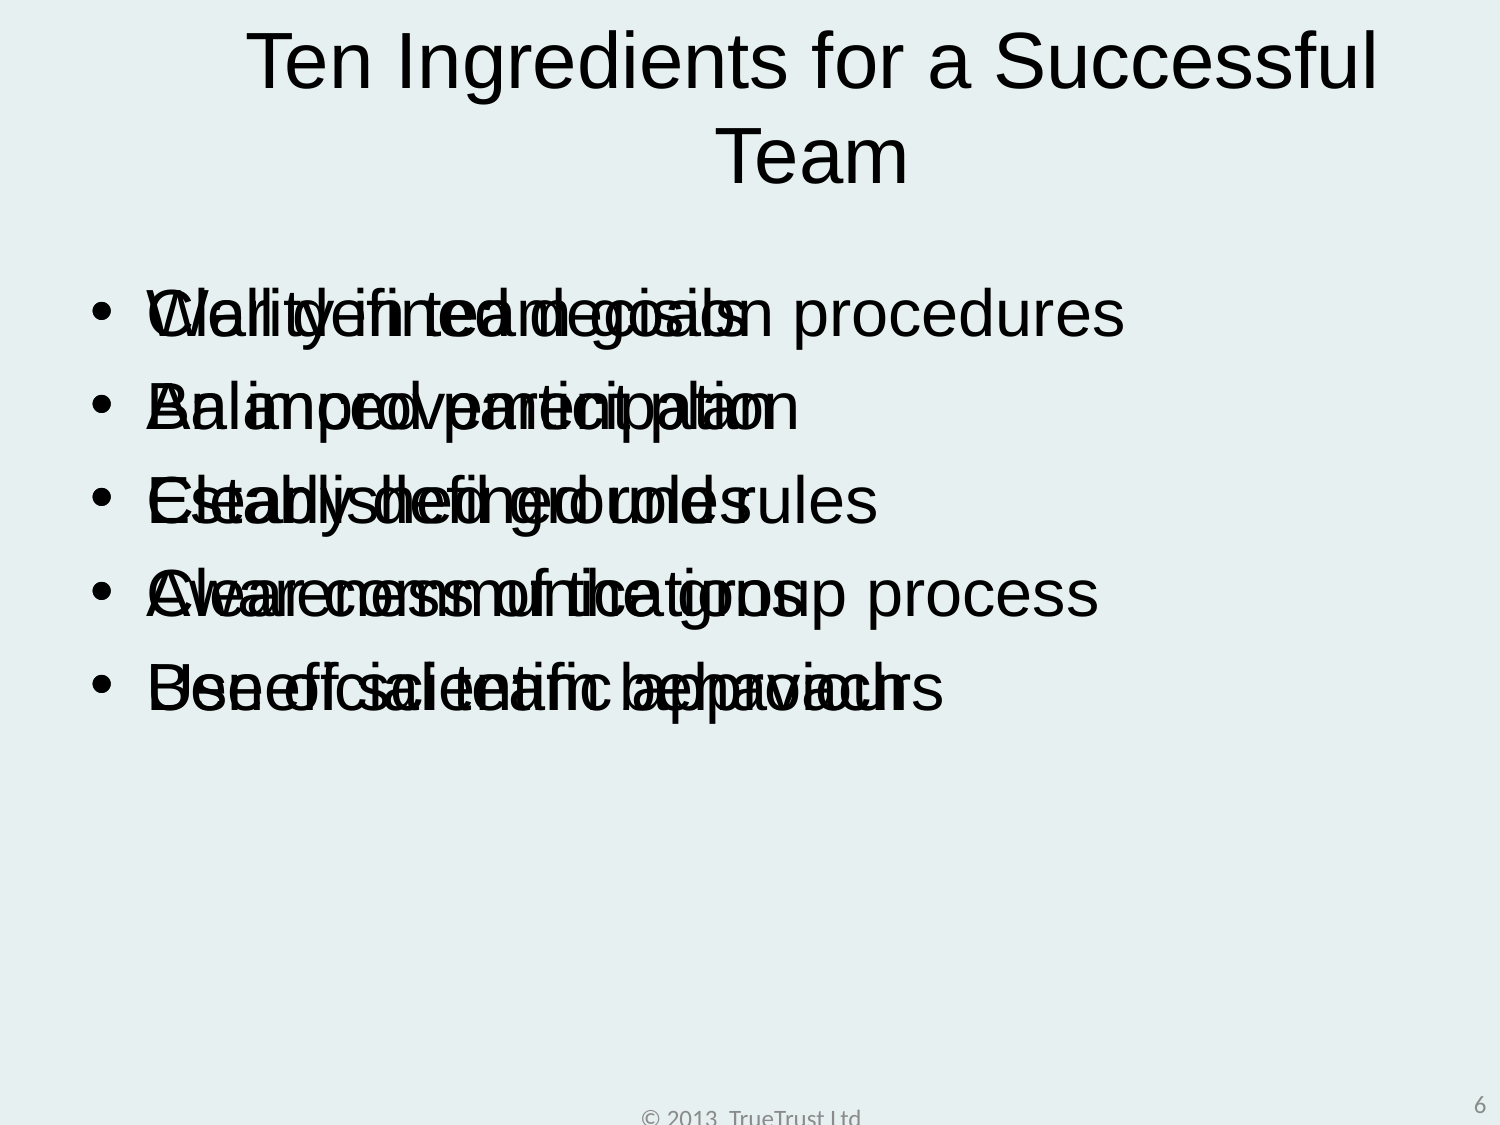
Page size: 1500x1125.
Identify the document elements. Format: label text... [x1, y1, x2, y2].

footer © 2013 TrueTrust Ltd [513, 1102, 989, 1125]
list Well defined decision procedures Balanced participation Established ground rules Awareness of the group process Use of scientific approach [75, 262, 1425, 1005]
title Ten Ingredients for a Successful Team [125, 0, 1500, 209]
slide_number 6 [1151, 1082, 1500, 1125]
